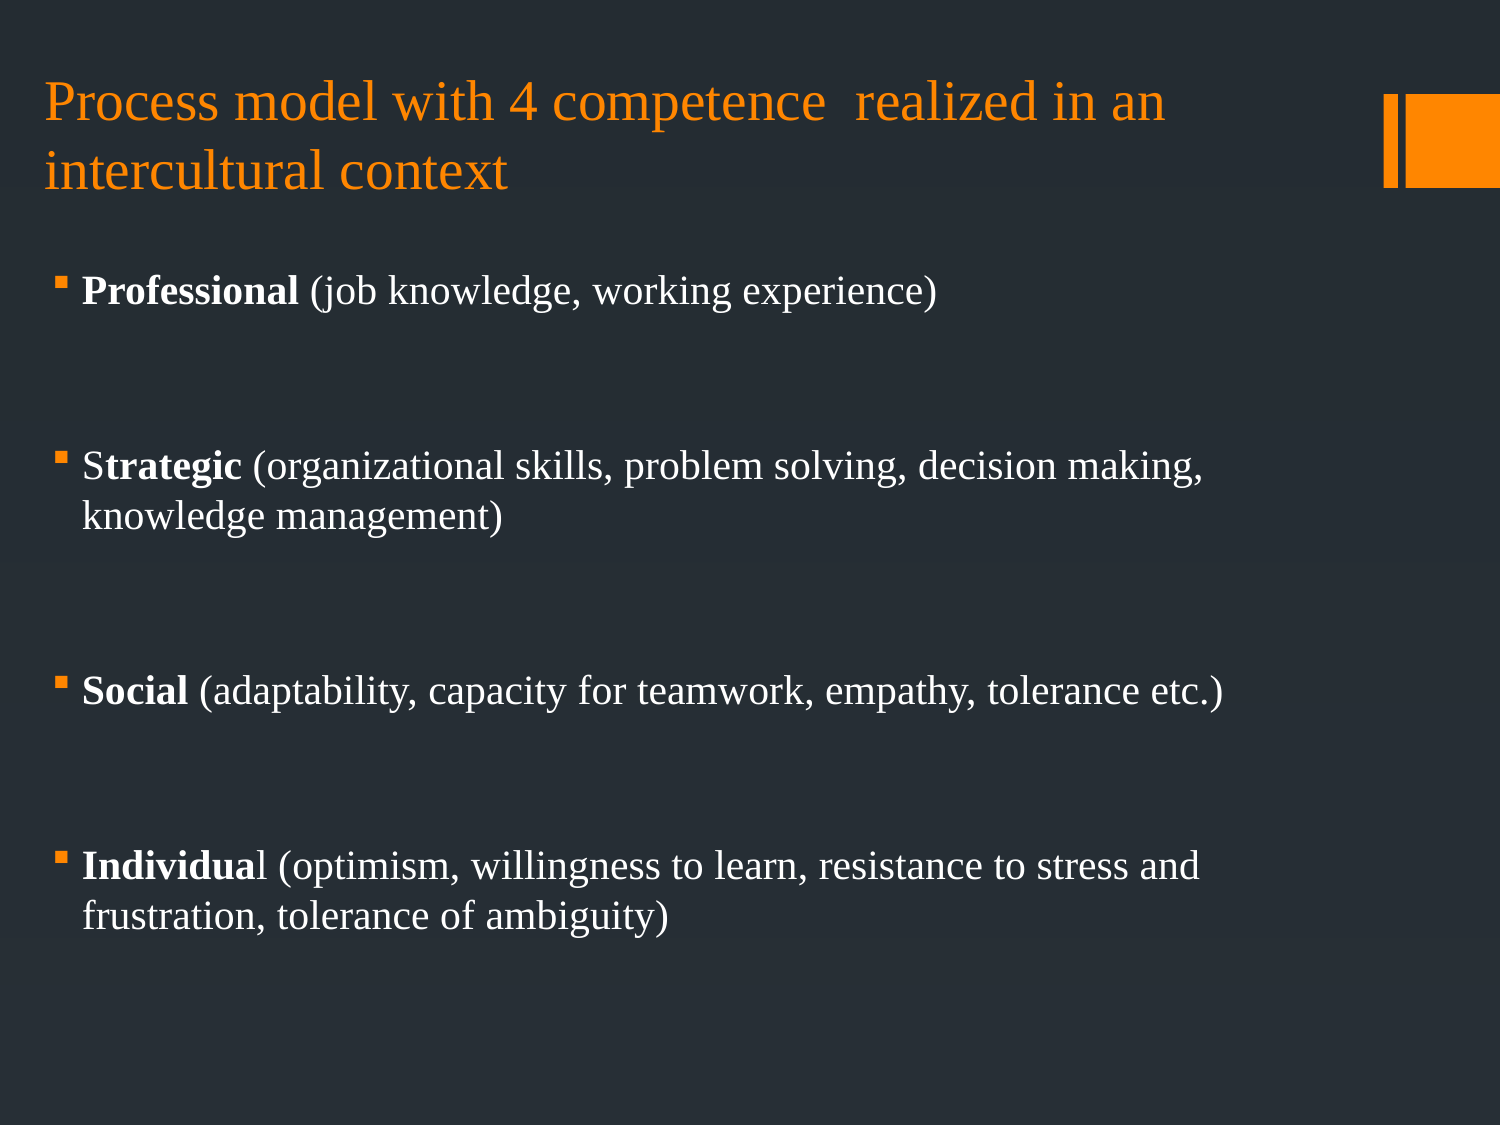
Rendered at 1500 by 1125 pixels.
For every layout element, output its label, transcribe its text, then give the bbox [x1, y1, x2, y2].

title Process model with 4 competence realized in an intercultural context [29, 54, 1350, 209]
list Professional (job knowledge, working experience) Strategic (organizational skills, problem solving, decision making, knowledge management) Social (adaptability, capacity for teamwork, empathy, tolerance etc.) Individual (optimism, willingness to learn, resistance to stress and frustration, tolerance of ambiguity) [29, 255, 1350, 1083]
